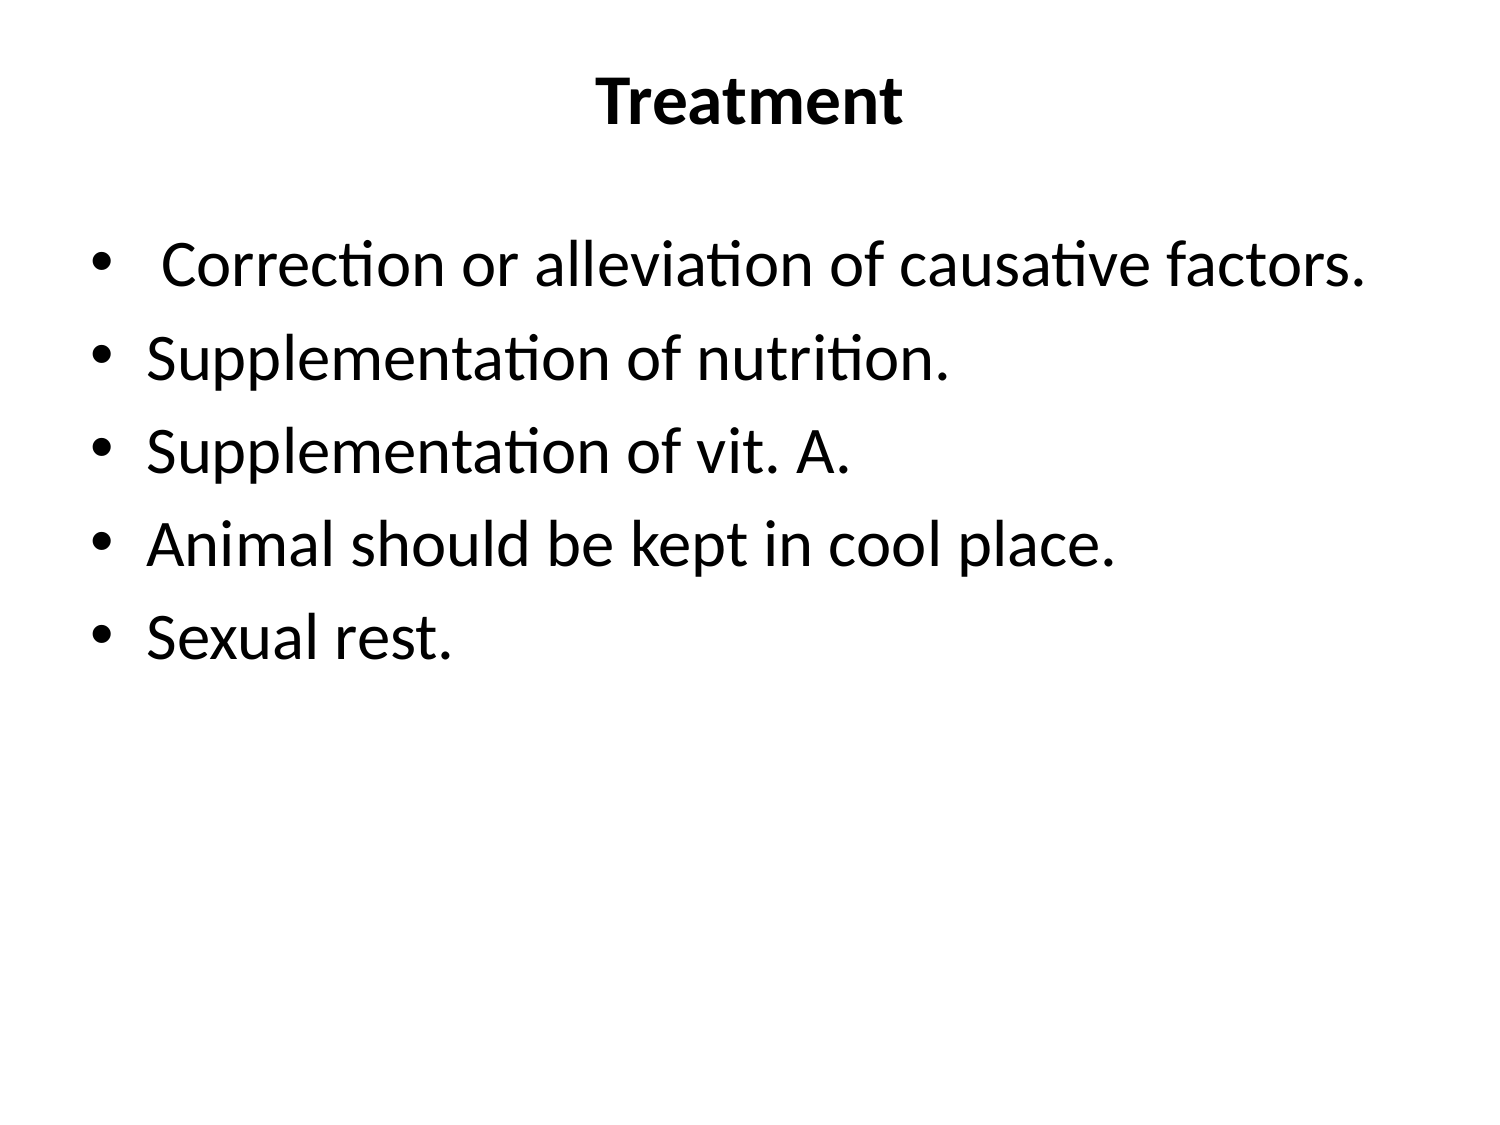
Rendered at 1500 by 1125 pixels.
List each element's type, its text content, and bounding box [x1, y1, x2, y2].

title Treatment [75, 45, 1425, 212]
list Correction or alleviation of causative factors. Supplementation of nutrition. Supplementation of vit. A. Animal should be kept in cool place. Sexual rest. [75, 212, 1425, 1005]
